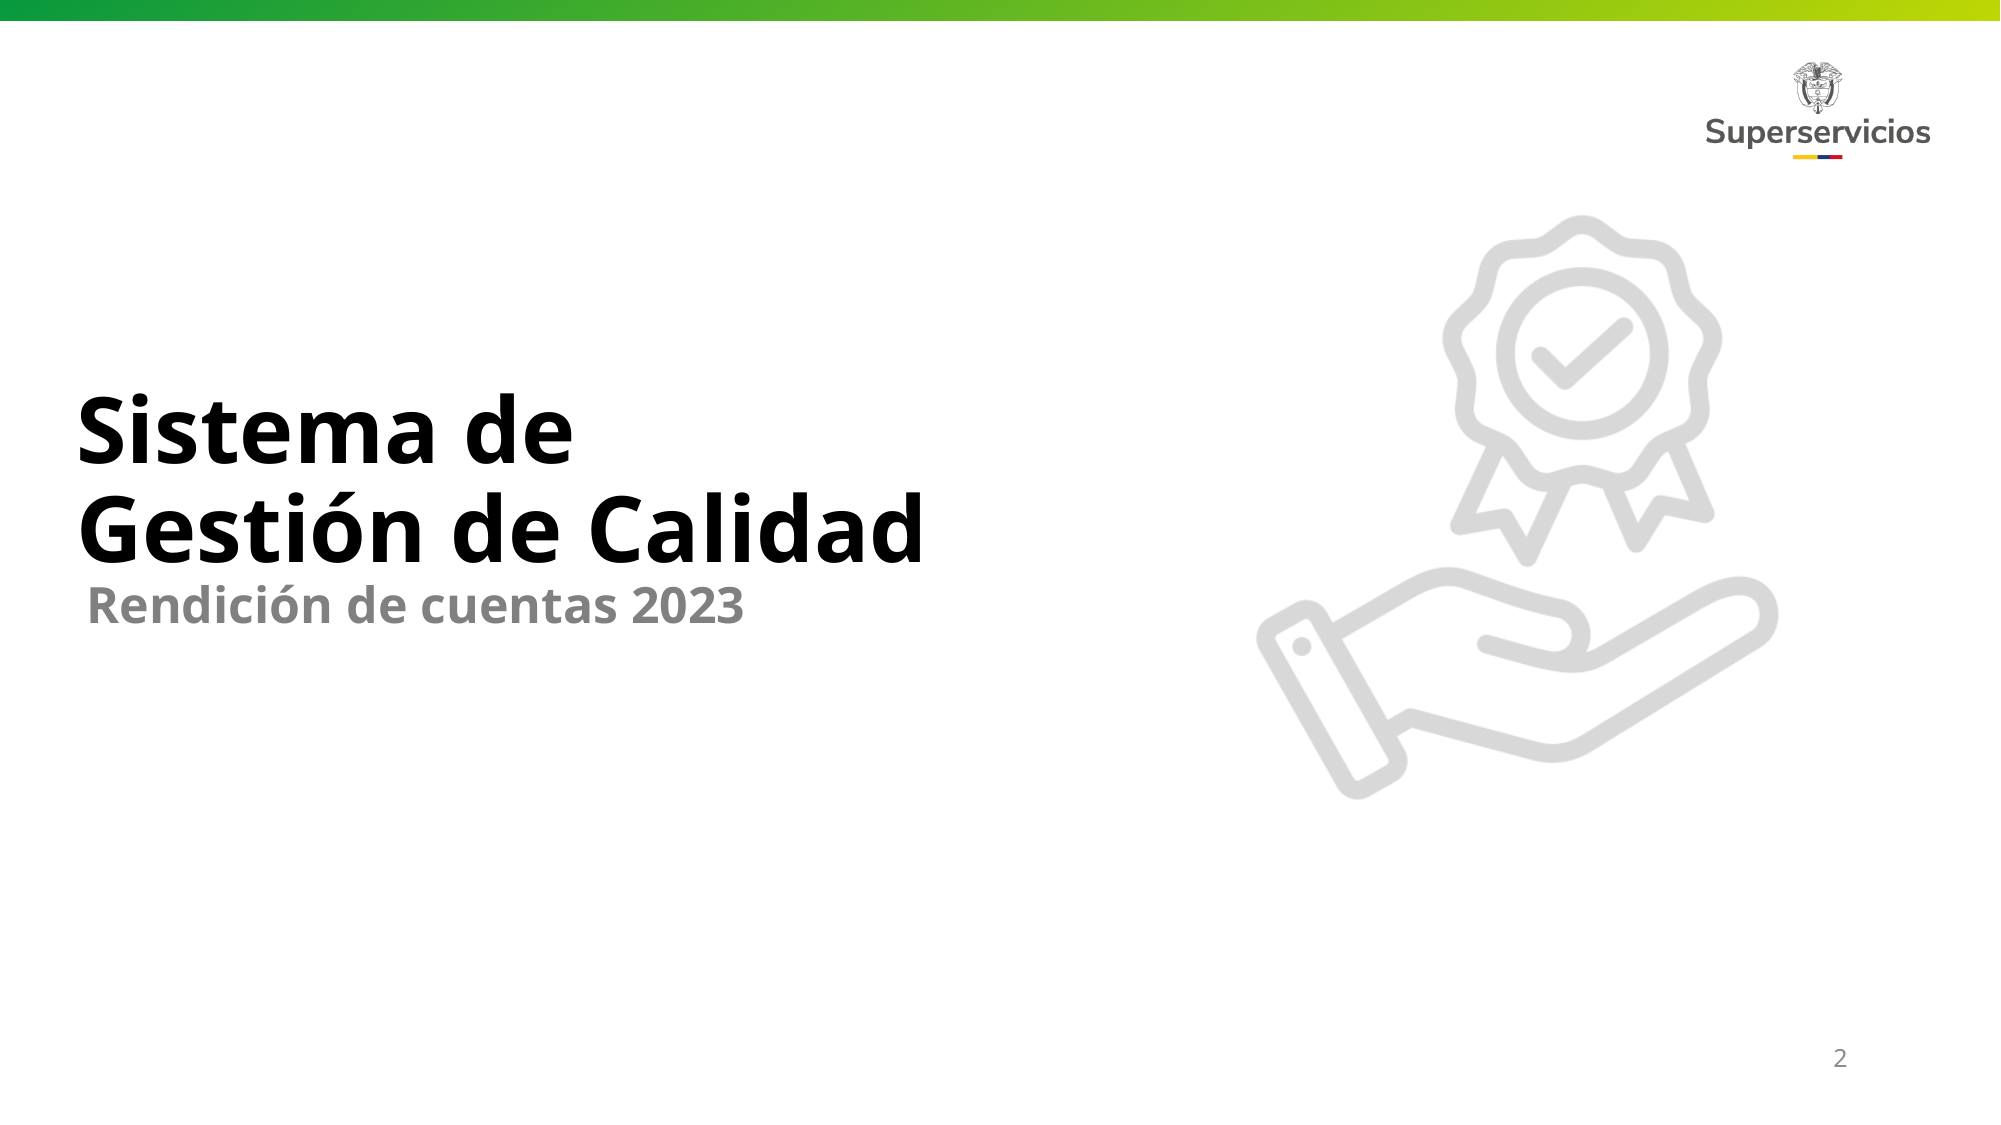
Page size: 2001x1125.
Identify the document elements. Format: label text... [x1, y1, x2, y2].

title Sistema de Gestión de Calidad [61, 283, 1216, 794]
subtitle Rendición de cuentas 2023 [71, 572, 1216, 658]
text_box [0, 0, 2000, 21]
picture [1216, 206, 1819, 809]
picture [1671, 47, 1965, 174]
slide_number 2 [1412, 1029, 1863, 1090]
